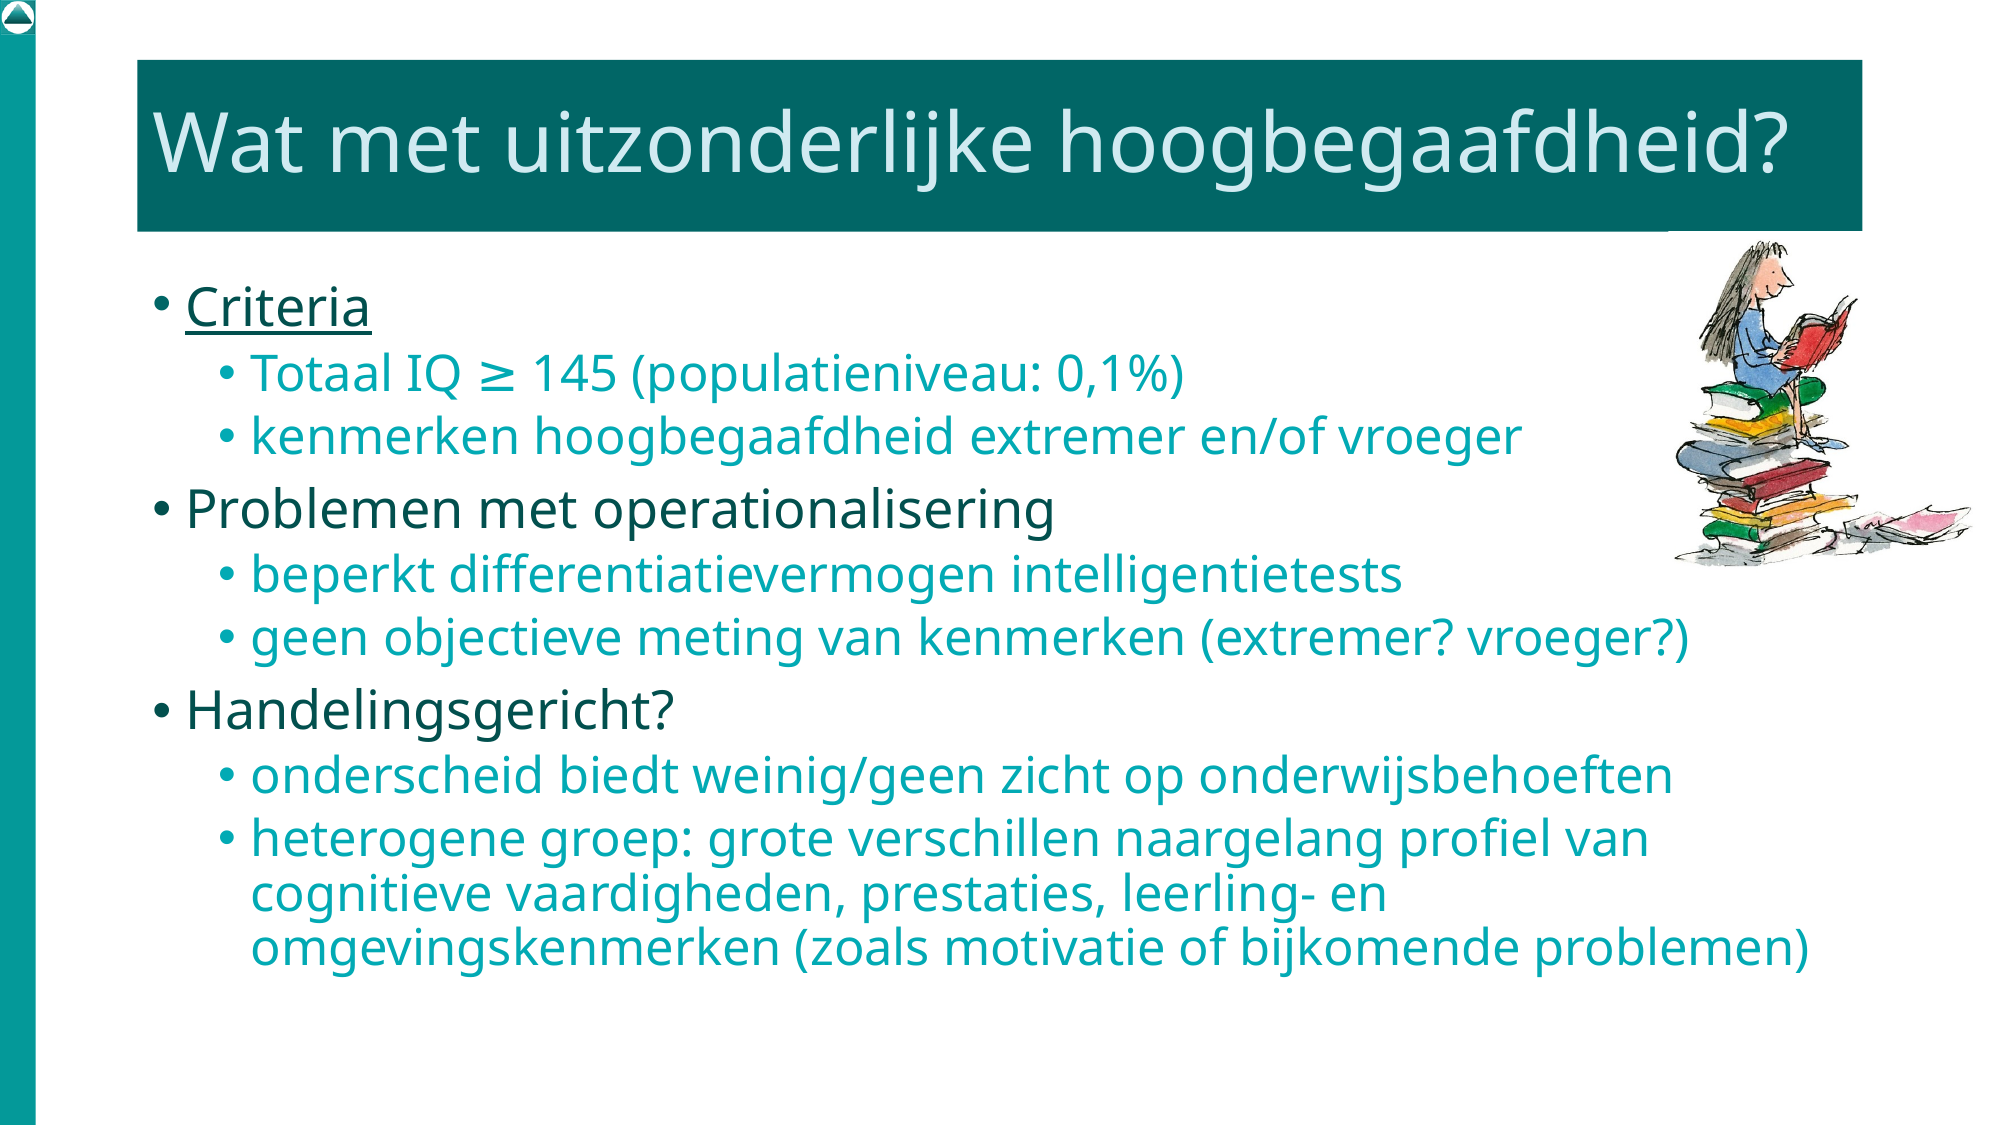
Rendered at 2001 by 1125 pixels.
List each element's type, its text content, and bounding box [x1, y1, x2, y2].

picture [0, 0, 36, 35]
list Criteria Totaal IQ ≥ 145 (populatieniveau: 0,1%) kenmerken hoogbegaafdheid extremer en/of vroeger Problemen met operationalisering beperkt differentiatievermogen intelligentietests geen objectieve meting van kenmerken (extremer? vroeger?) Handelingsgericht? onderscheid biedt weinig/geen zicht op onderwijsbehoeften heterogene groep: grote verschillen naargelang profiel van cognitieve vaardigheden, prestaties, leerling- en omgevingskenmerken (zoals motivatie of bijkomende problemen) [137, 265, 1863, 1035]
title Wat met uitzonderlijke hoogbegaafdheid? [137, 59, 1863, 232]
picture [1668, 231, 1979, 578]
